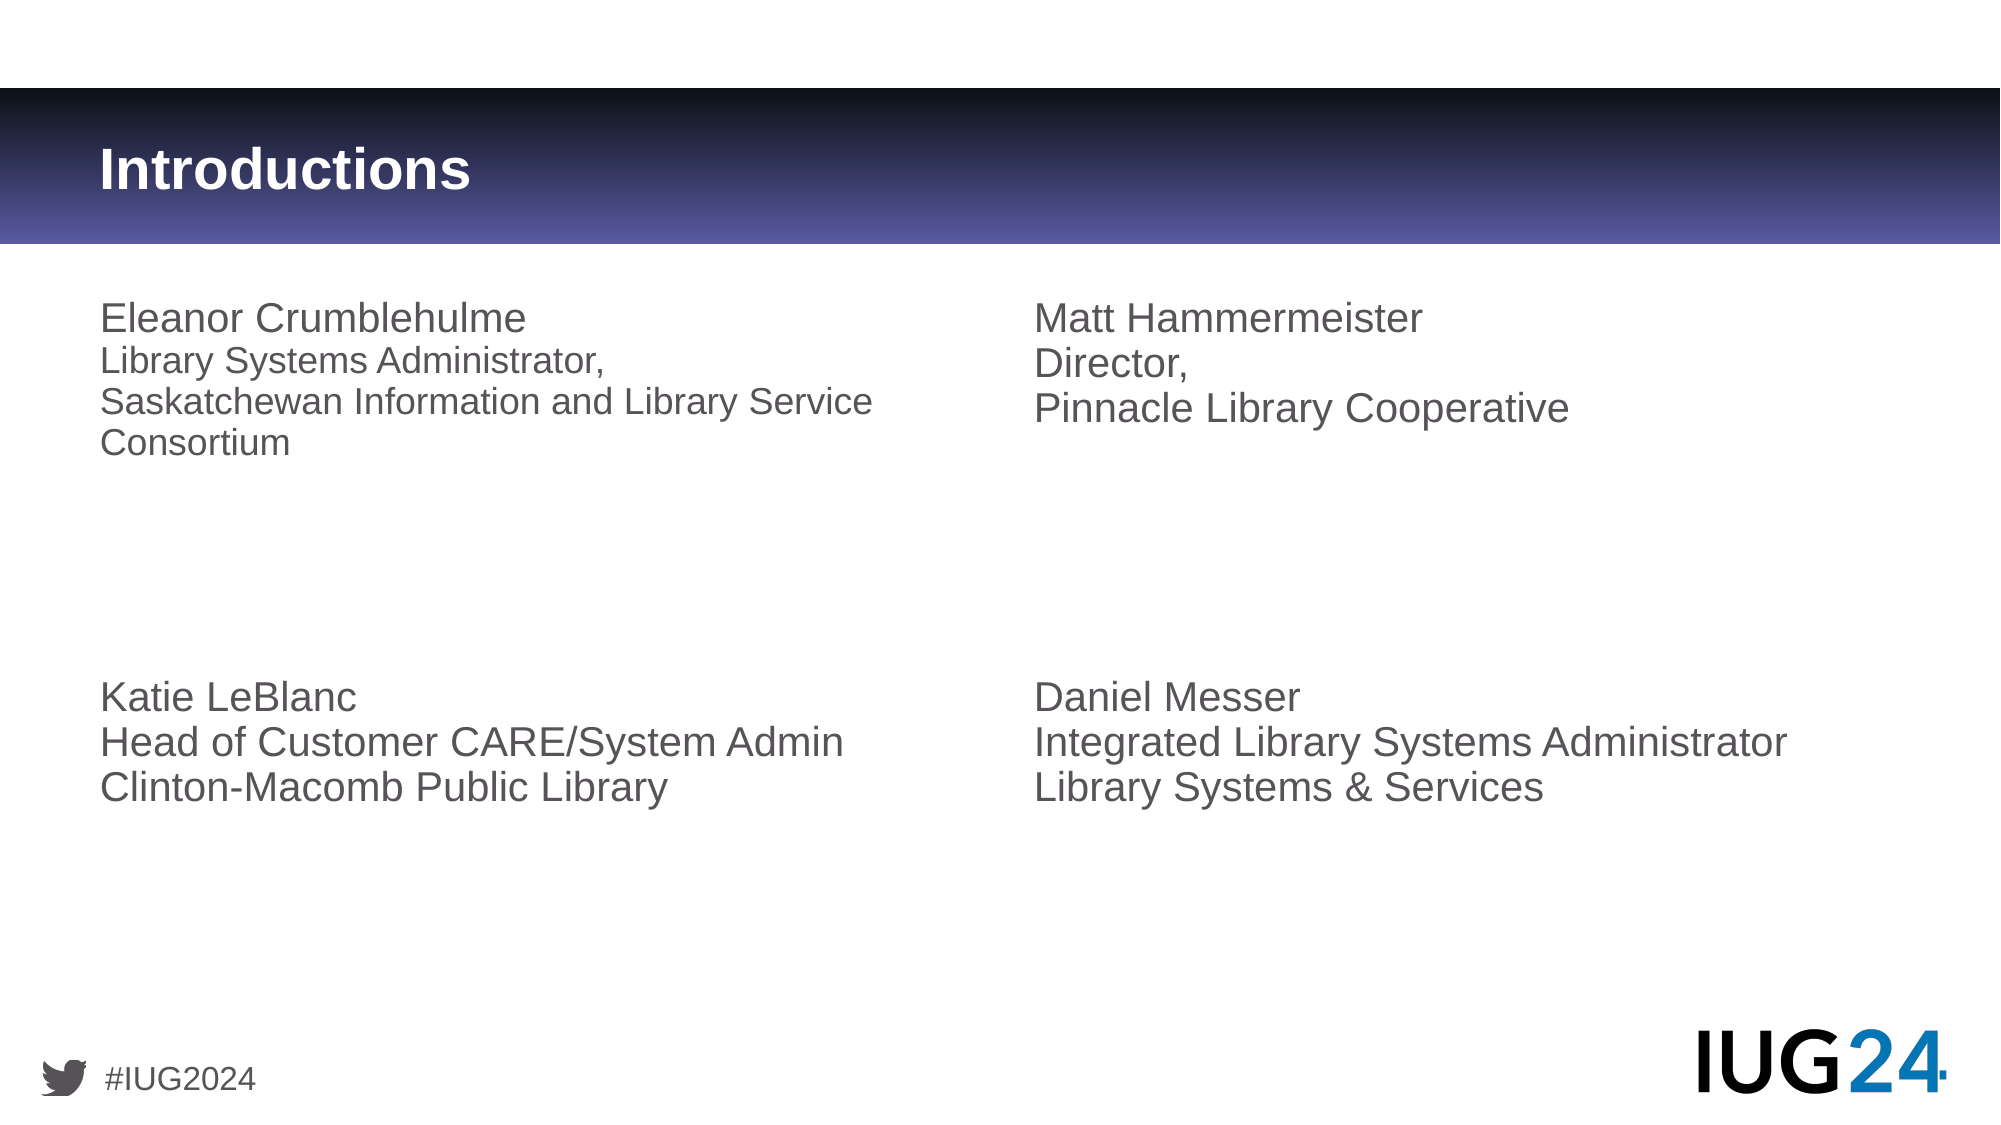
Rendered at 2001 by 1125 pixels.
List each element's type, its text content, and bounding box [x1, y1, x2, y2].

picture [1691, 1022, 1957, 1107]
list Daniel Messer Integrated Library Systems Administrator Library Systems & Services [1018, 668, 1920, 1011]
list Katie LeBlanc Head of Customer CARE/System Admin Clinton-Macomb Public Library [84, 668, 986, 1011]
list Matt Hammermeister Director, Pinnacle Library Cooperative [1018, 289, 1920, 632]
title Introductions [84, 110, 1903, 232]
picture [41, 1060, 86, 1096]
list Eleanor Crumblehulme Library Systems Administrator, Saskatchewan Information and Library Service Consortium [84, 289, 986, 632]
